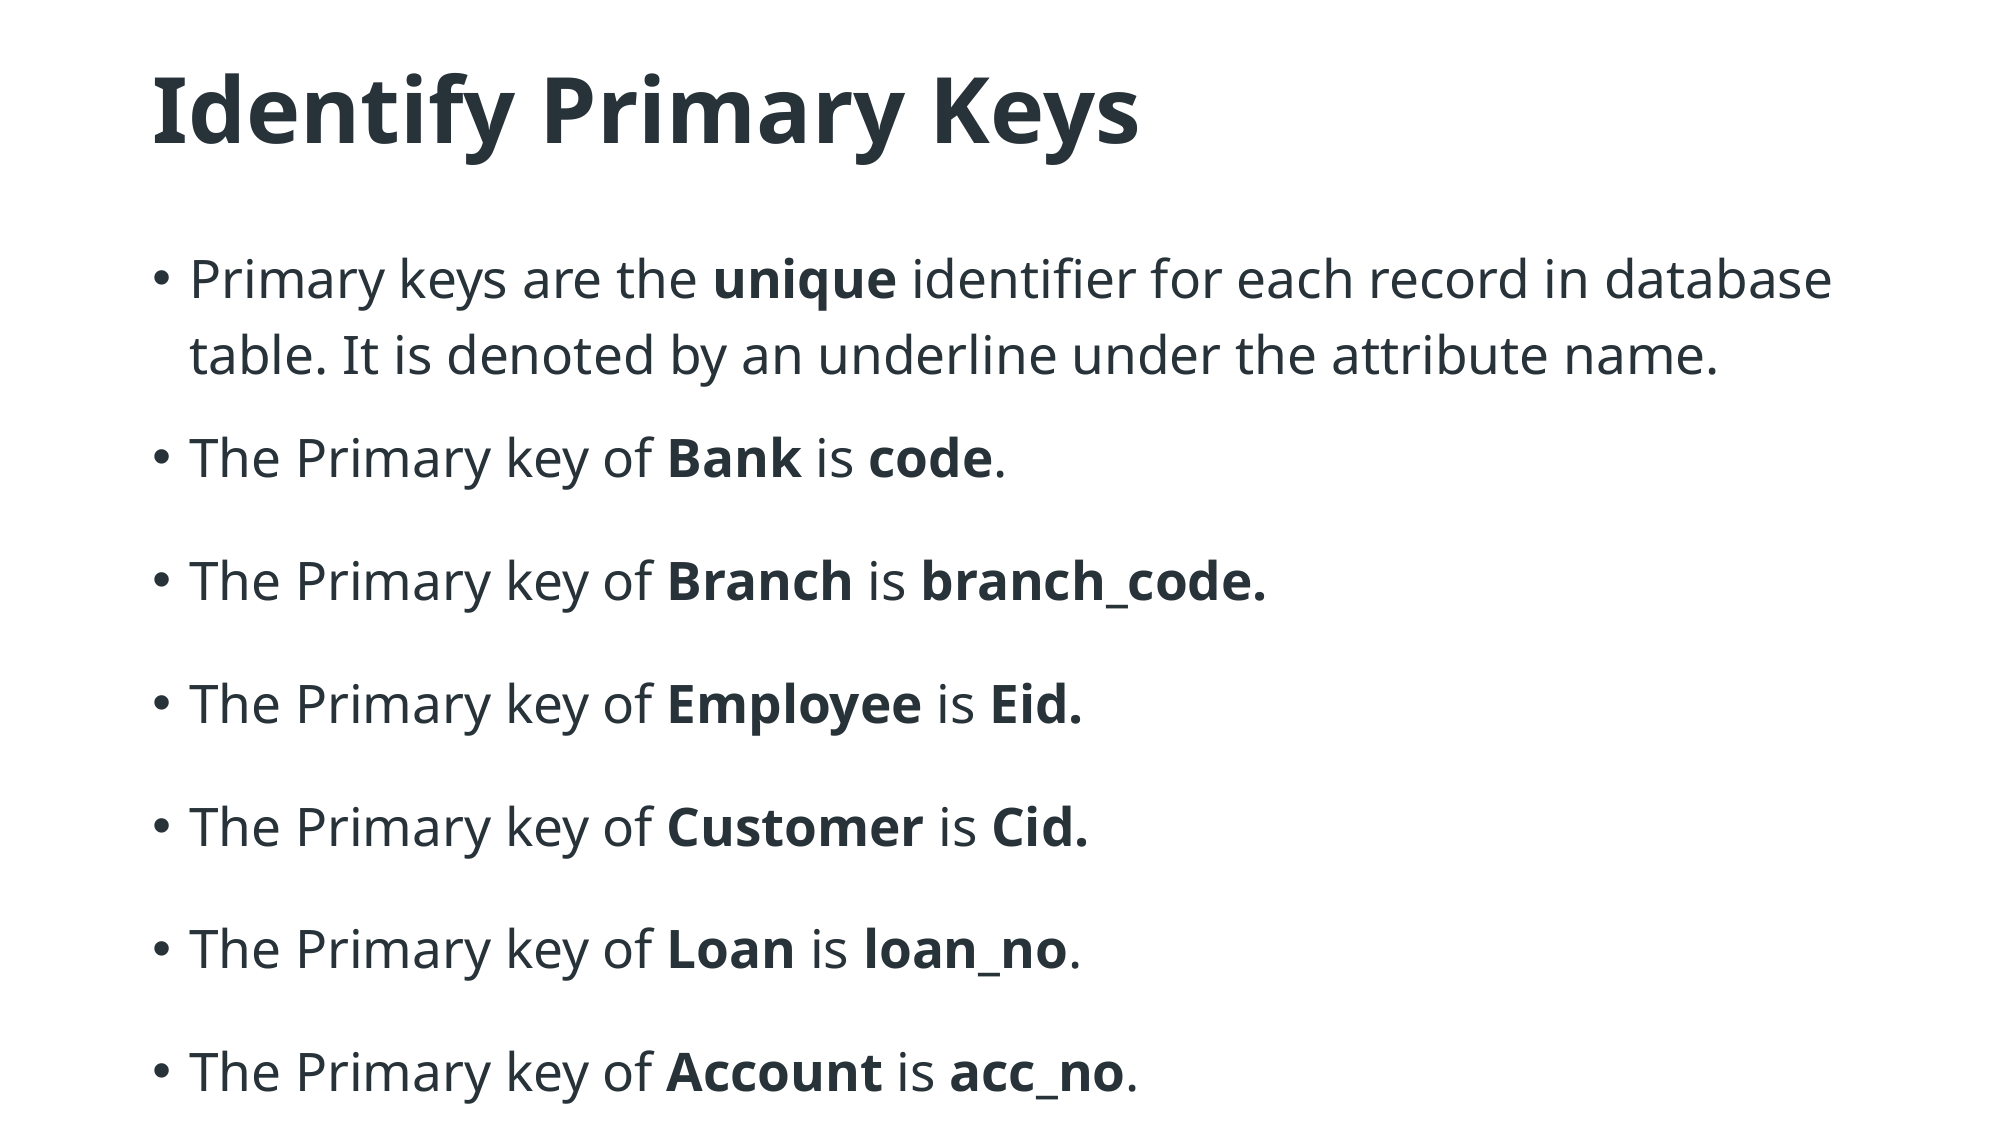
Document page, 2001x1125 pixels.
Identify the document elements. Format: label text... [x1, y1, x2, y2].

list Primary keys are the unique identifier for each record in database table. It is denoted by an underline under the attribute name. The Primary key of Bank is code. The Primary key of Branch is branch_code. The Primary key of Employee is Eid. The Primary key of Customer is Cid. The Primary key of Loan is loan_no. The Primary key of Account is acc_no. [137, 224, 1863, 1125]
title Identify Primary Keys [137, 59, 1863, 224]
